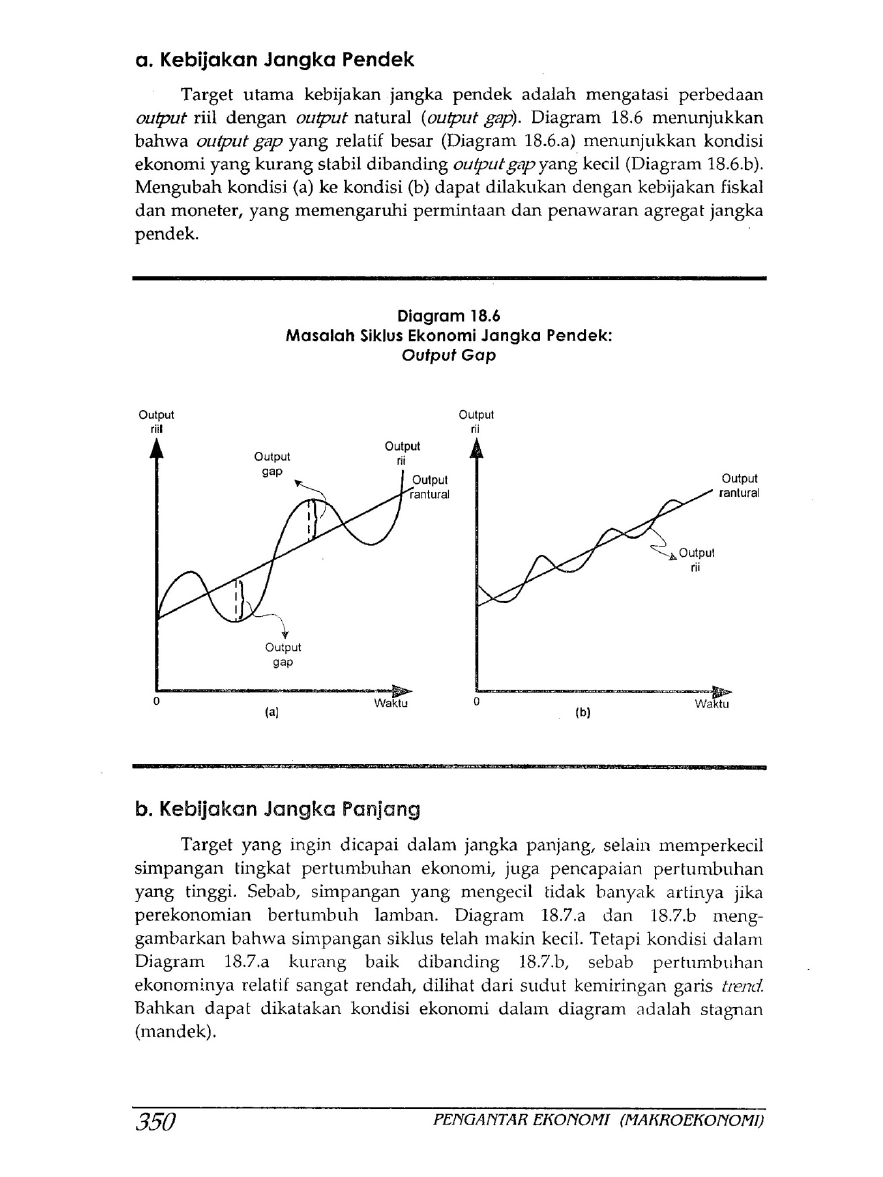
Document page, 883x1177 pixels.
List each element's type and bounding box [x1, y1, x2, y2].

picture [56, 0, 826, 1176]
